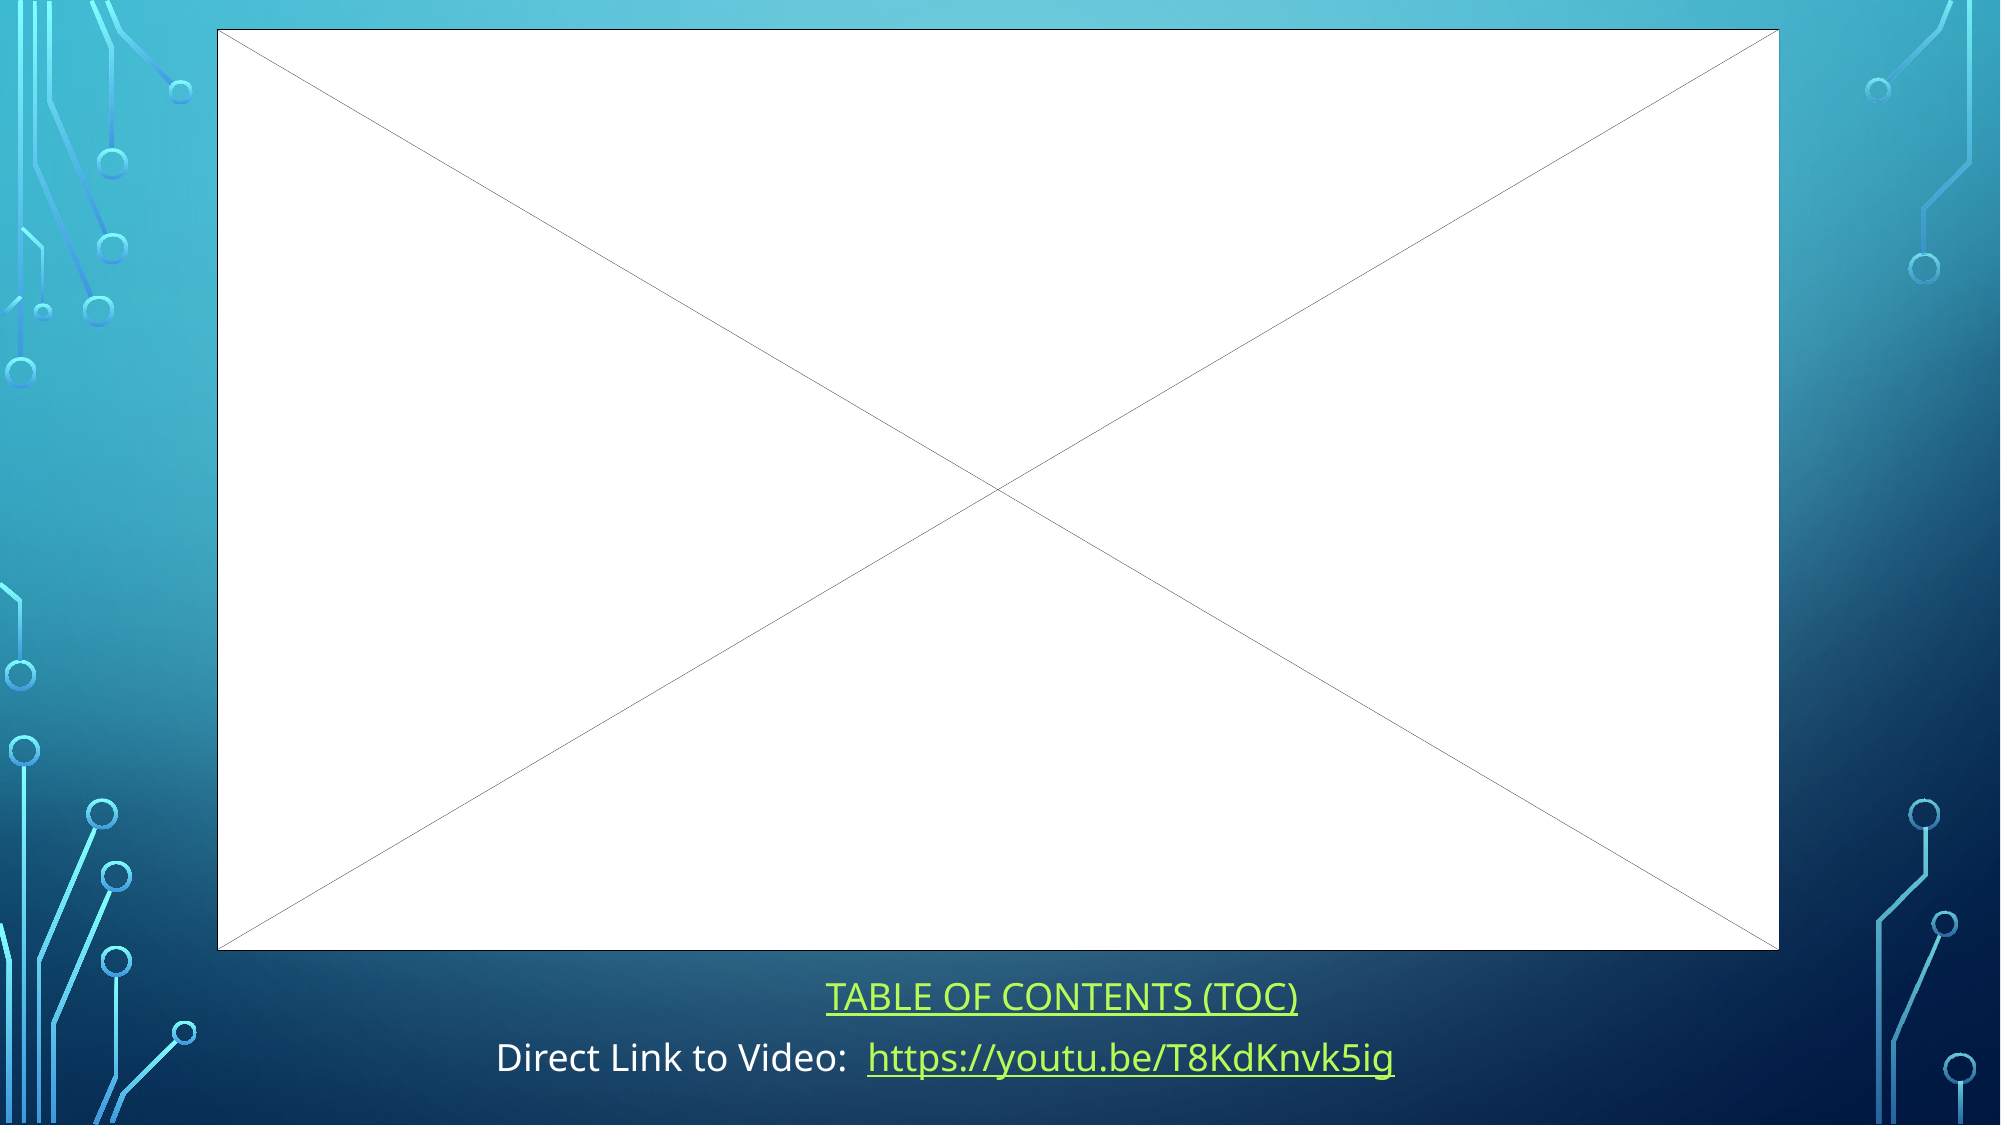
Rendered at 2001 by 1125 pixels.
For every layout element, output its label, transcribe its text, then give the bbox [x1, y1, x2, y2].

text_box Direct Link to Video: https://youtu.be/T8KdKnvk5ig [480, 1026, 1410, 1093]
